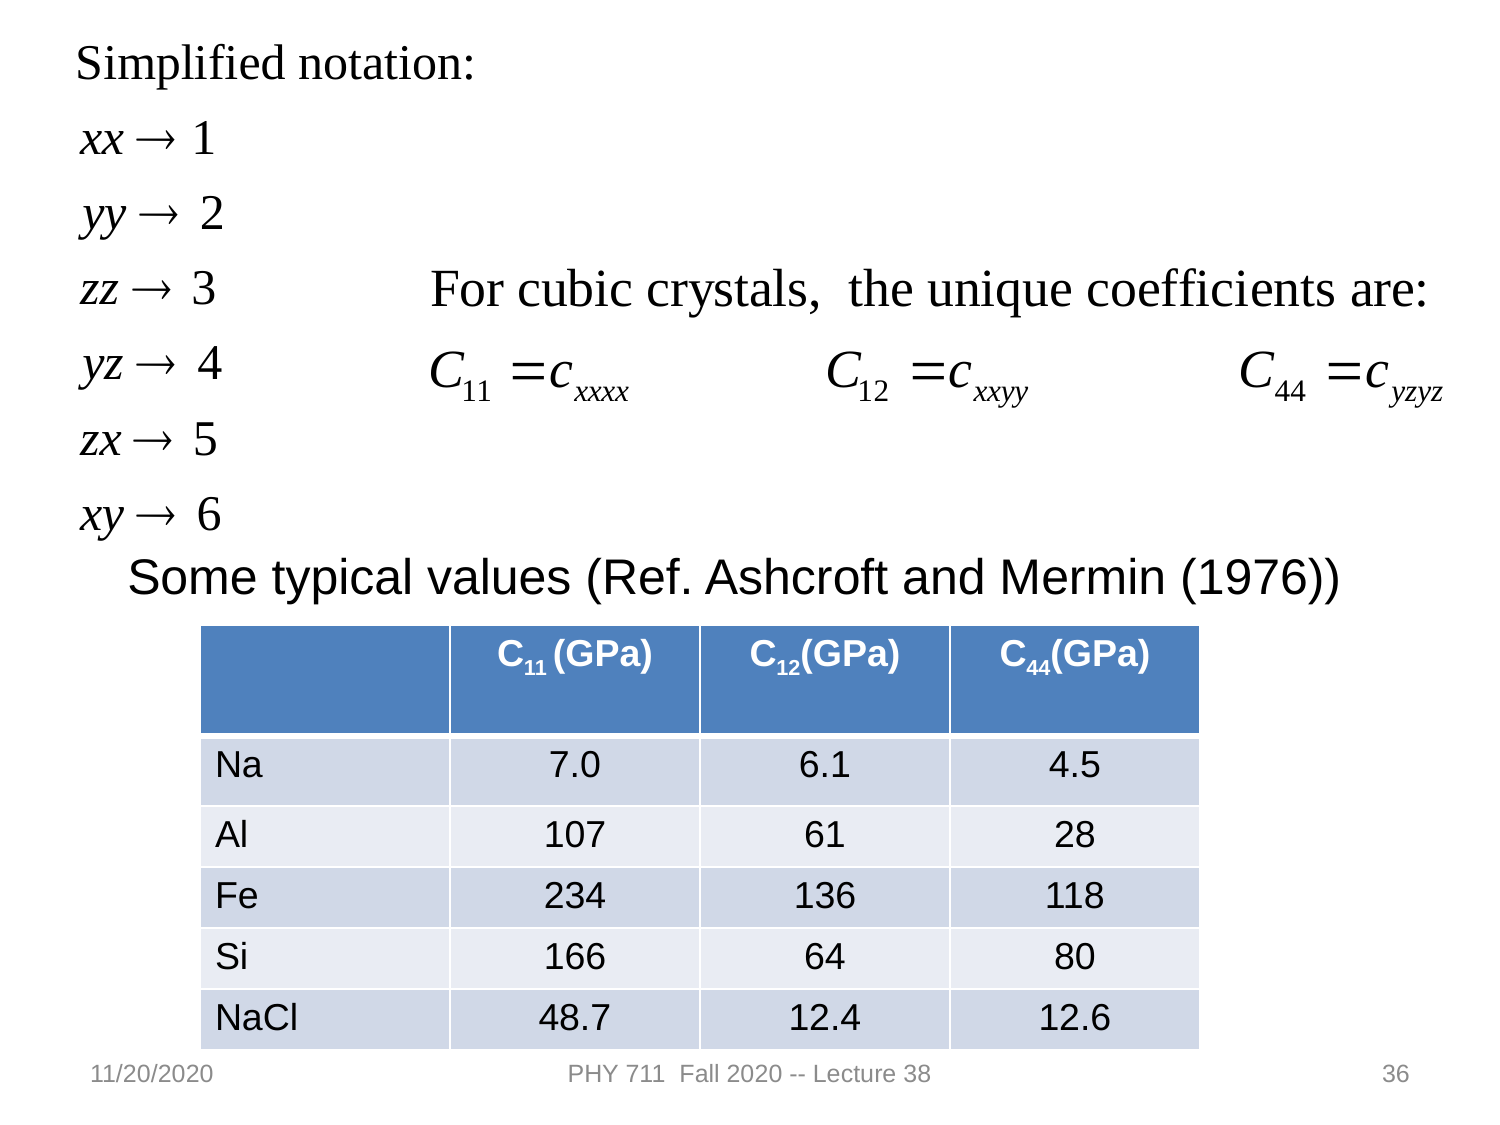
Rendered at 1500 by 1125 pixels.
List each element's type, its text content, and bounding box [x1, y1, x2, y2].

slide_number 36 [1074, 1042, 1425, 1103]
table_cell Fe [201, 868, 449, 927]
table_cell Al [201, 807, 449, 866]
table_cell 28 [951, 807, 1199, 866]
table_header C11 (GPa) [451, 626, 699, 733]
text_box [424, 262, 1451, 416]
table_cell 107 [451, 807, 699, 866]
table_header C44(GPa) [951, 626, 1199, 733]
table_cell 4.5 [951, 739, 1199, 805]
table_cell 166 [451, 929, 699, 988]
table_cell 136 [701, 868, 949, 927]
table_cell NaCl [201, 990, 449, 1049]
table_cell 118 [951, 868, 1199, 927]
table_cell 12.4 [701, 990, 949, 1049]
table_header C12(GPa) [701, 626, 949, 733]
table_cell 61 [701, 807, 949, 866]
table_header [201, 626, 449, 733]
table_cell Na [201, 739, 449, 805]
table_cell 7.0 [451, 739, 699, 805]
table_cell 64 [701, 929, 949, 988]
table_cell 80 [951, 929, 1199, 988]
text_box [72, 37, 480, 548]
table_cell 48.7 [451, 990, 699, 1049]
table_cell 234 [451, 868, 699, 927]
table_cell 12.6 [951, 990, 1199, 1049]
footer PHY 711 Fall 2020 -- Lecture 38 [512, 1050, 988, 1103]
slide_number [75, 1042, 425, 1103]
text_box Some typical values (Ref. Ashcroft and Mermin (1976)) [112, 537, 1388, 612]
table_cell Si [201, 929, 449, 988]
table_cell 6.1 [701, 739, 949, 805]
